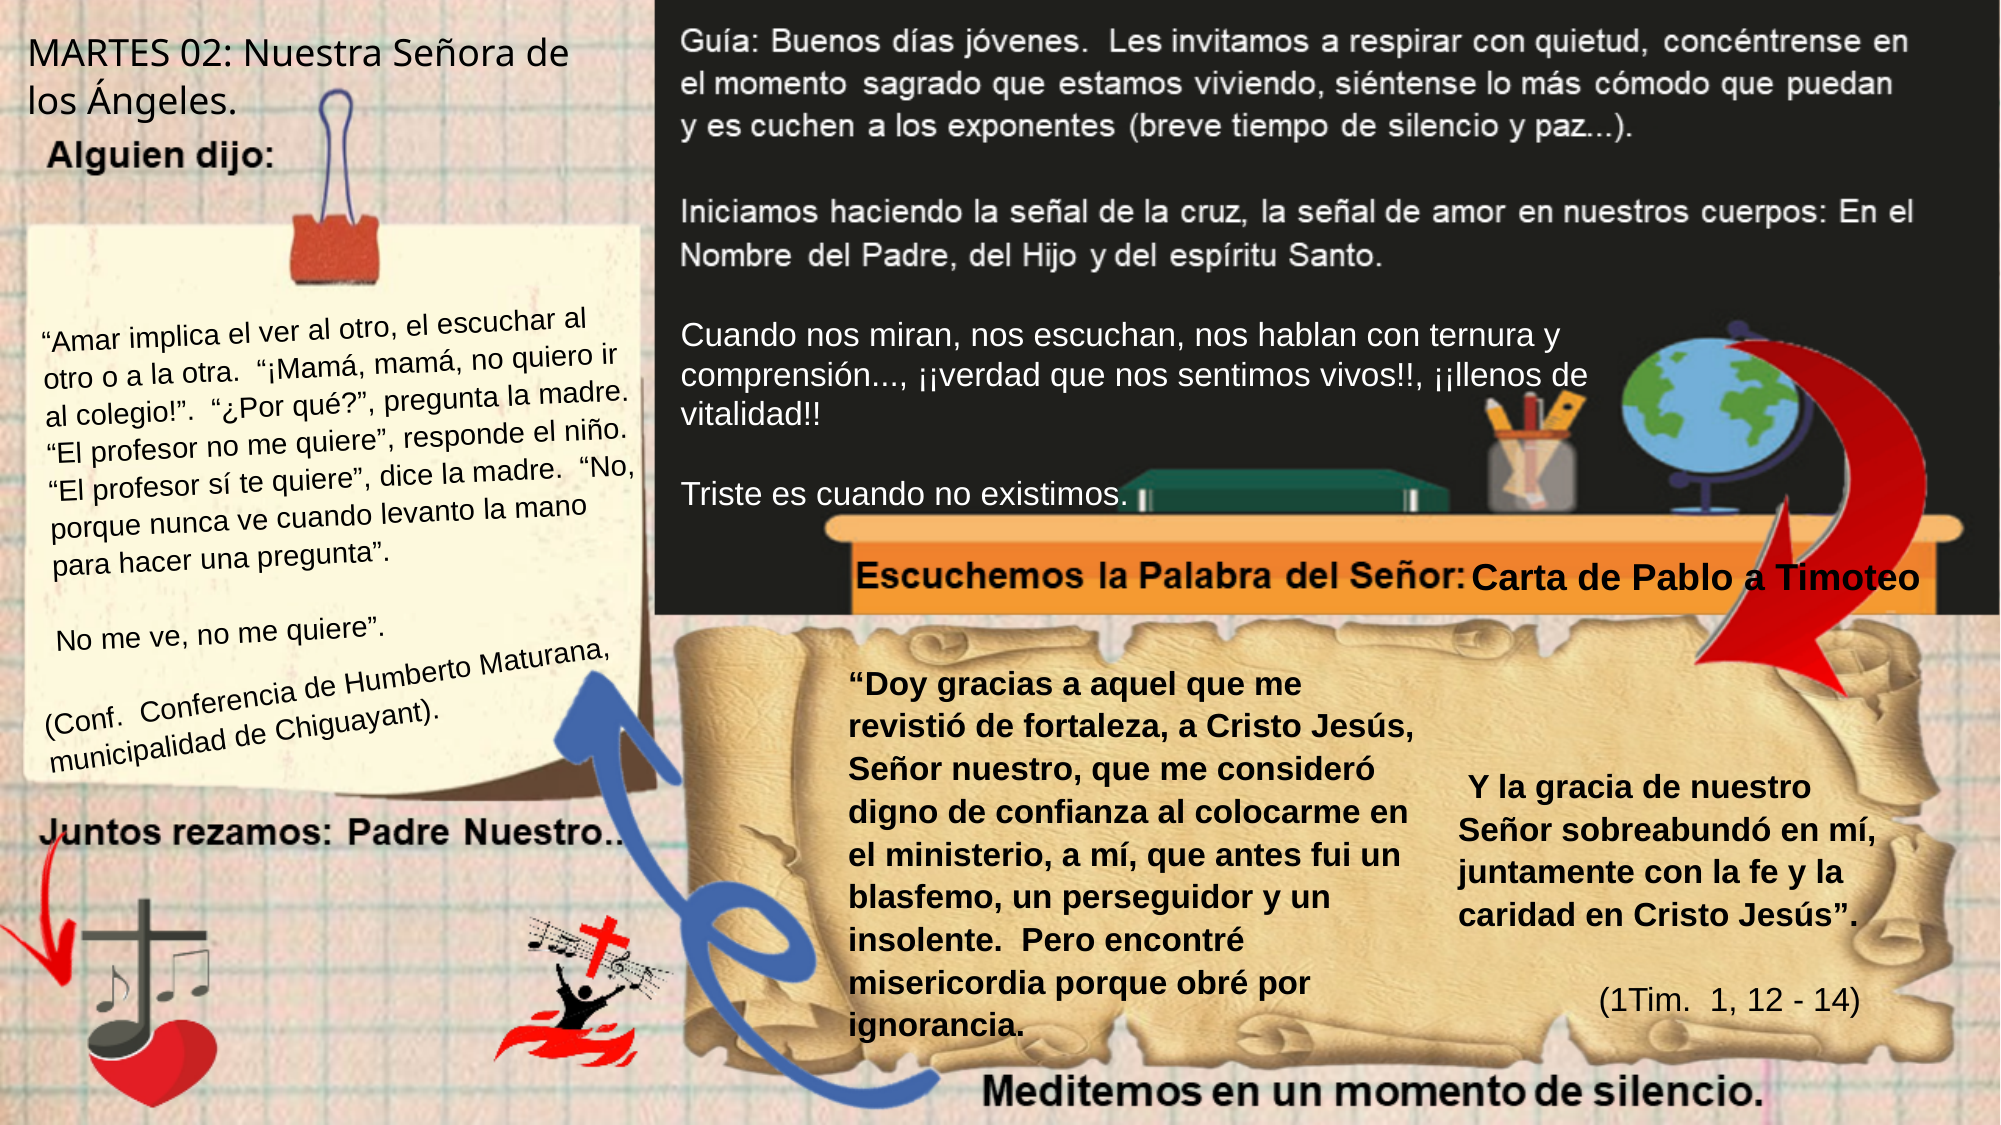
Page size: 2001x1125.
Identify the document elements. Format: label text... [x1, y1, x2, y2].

text_box Y la gracia de nuestro Señor sobreabundó en mí, juntamente con la fe y la caridad en Cristo Jesús”. (1Tim. 1, 12 - 14) [1444, 754, 1906, 1026]
picture [0, 0, 2001, 1125]
text_box Cuando nos miran, nos escuchan, nos hablan con ternura y comprensión..., ¡¡verdad que nos sentimos vivos!!, ¡¡llenos de vitalidad!! Triste es cuando no existimos. [665, 305, 1611, 520]
text_box “Doy gracias a aquel que me revistió de fortaleza, a Cristo Jesús, Señor nuestro, que me consideró digno de confianza al colocarme en el ministerio, a mí, que antes fui un blasfemo, un perseguidor y un insolente. Pero encontré misericordia porque obré por ignorancia. [833, 651, 1444, 1051]
text_box MARTES 02: Nuestra Señora de los Ángeles. [12, 18, 629, 130]
text_box “Amar implica el ver al otro, el escuchar al otro o a la otra. “¡Mamá, mamá, no quiero ir al colegio!”. “¿Por qué?”, pregunta la madre. “El profesor no me quiere”, responde el niño. “El profesor sí te quiere”, dice la madre. “No, porque nunca ve cuando levanto la mano para hacer una pregunta”. No me ve, no me quiere”. [25, 284, 668, 665]
text_box (Conf. Conferencia de Humberto Maturana, municipalidad de Chiguayant). [25, 614, 642, 789]
text_box Carta de Pablo a Timoteo [1456, 545, 1938, 606]
